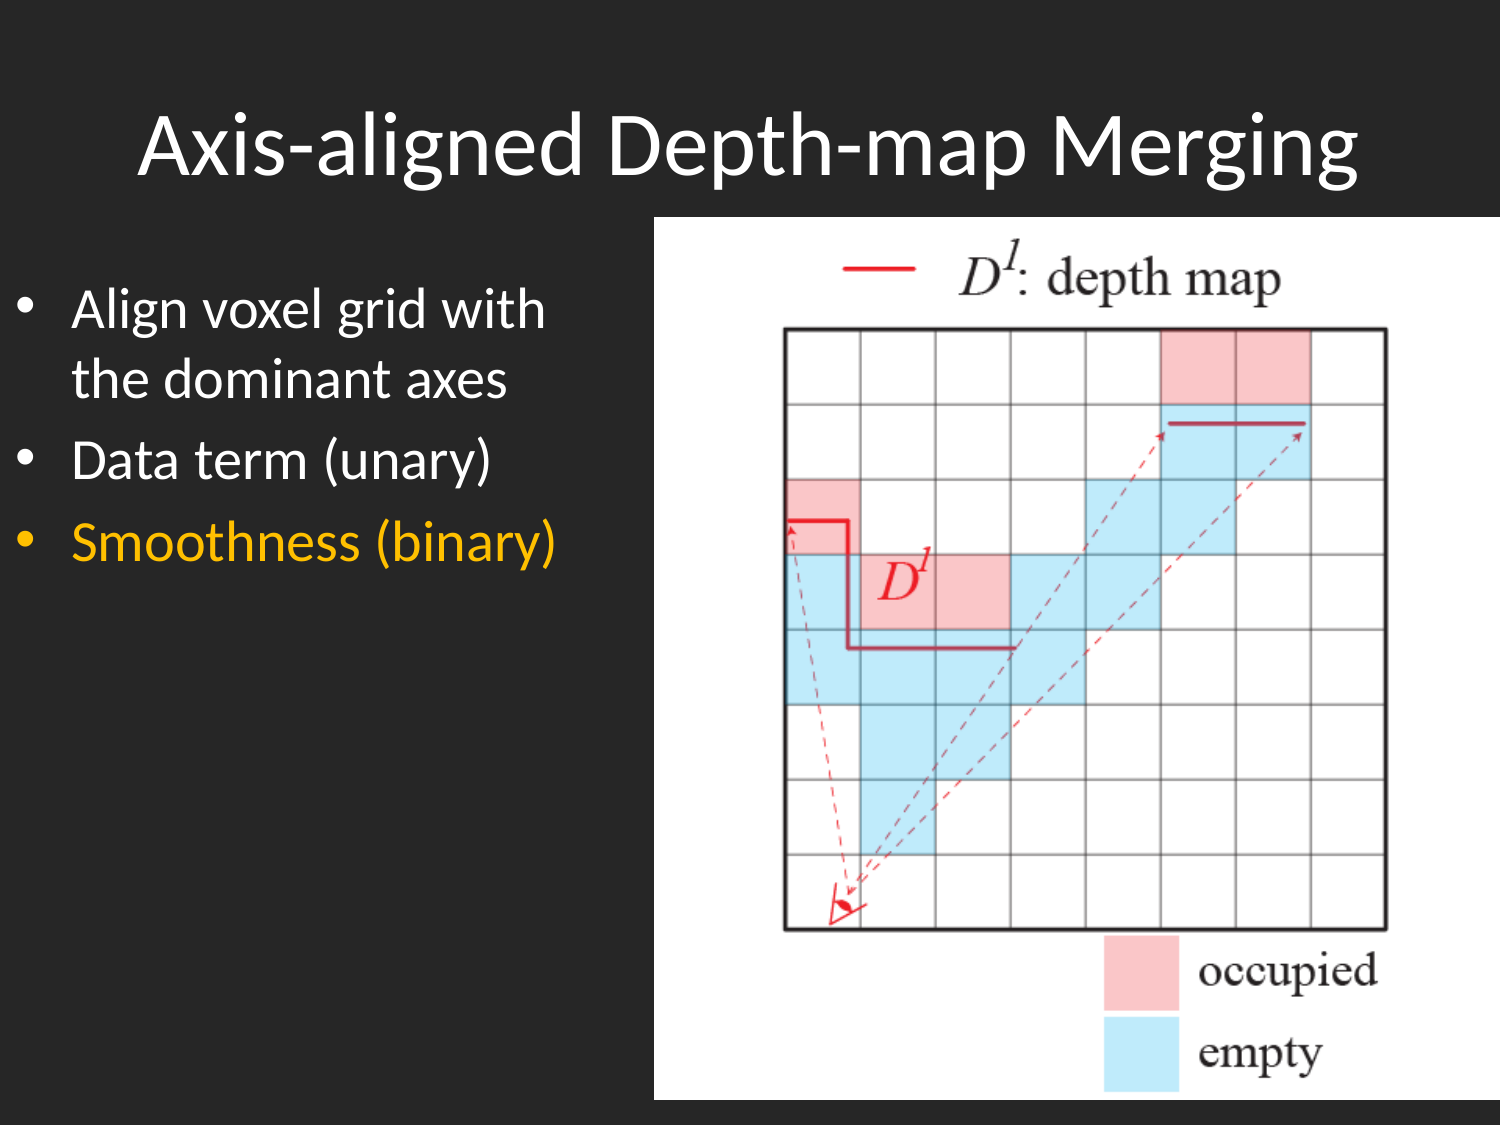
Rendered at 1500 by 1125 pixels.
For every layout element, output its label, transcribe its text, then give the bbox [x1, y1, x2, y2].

picture [654, 216, 1500, 1101]
title Axis-aligned Depth-map Merging [75, 45, 1425, 233]
list Align voxel grid with the dominant axes Data term (unary) Smoothness (binary) [0, 262, 649, 1005]
